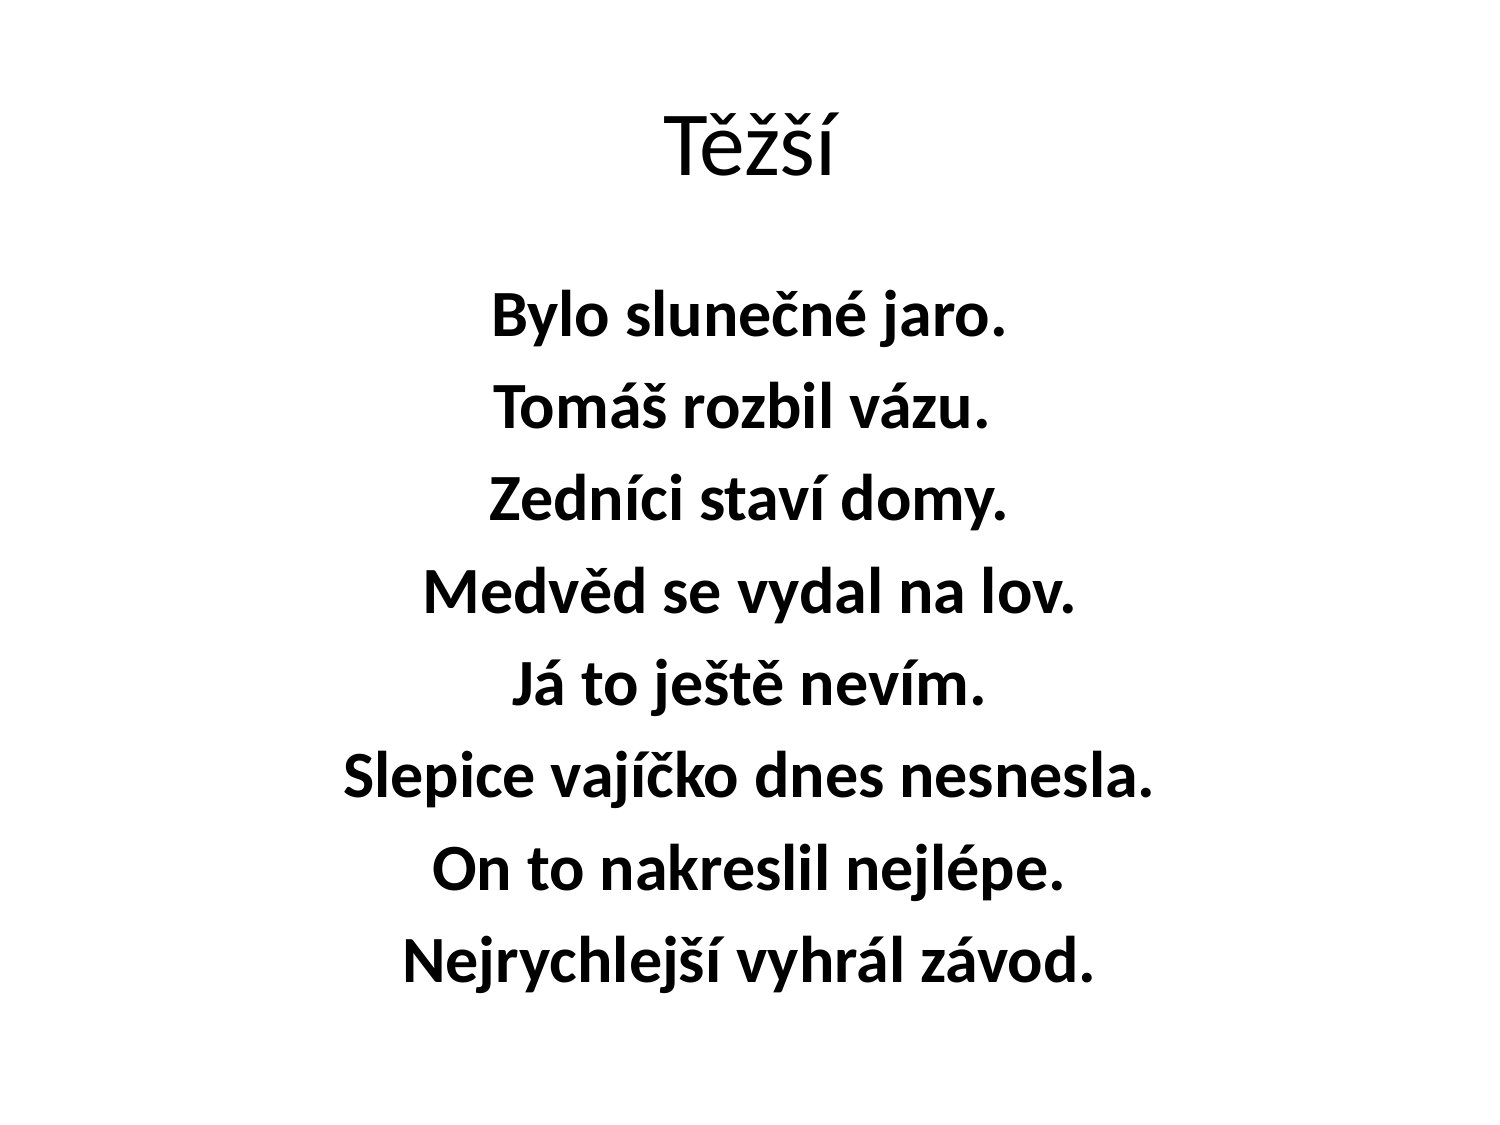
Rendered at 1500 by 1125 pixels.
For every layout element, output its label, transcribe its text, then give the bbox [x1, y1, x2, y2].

list Bylo slunečné jaro. Tomáš rozbil vázu. Zedníci staví domy. Medvěd se vydal na lov. Já to ještě nevím. Slepice vajíčko dnes nesnesla. On to nakreslil nejlépe. Nejrychlejší vyhrál závod. [75, 262, 1425, 1005]
title Těžší [75, 45, 1425, 233]
